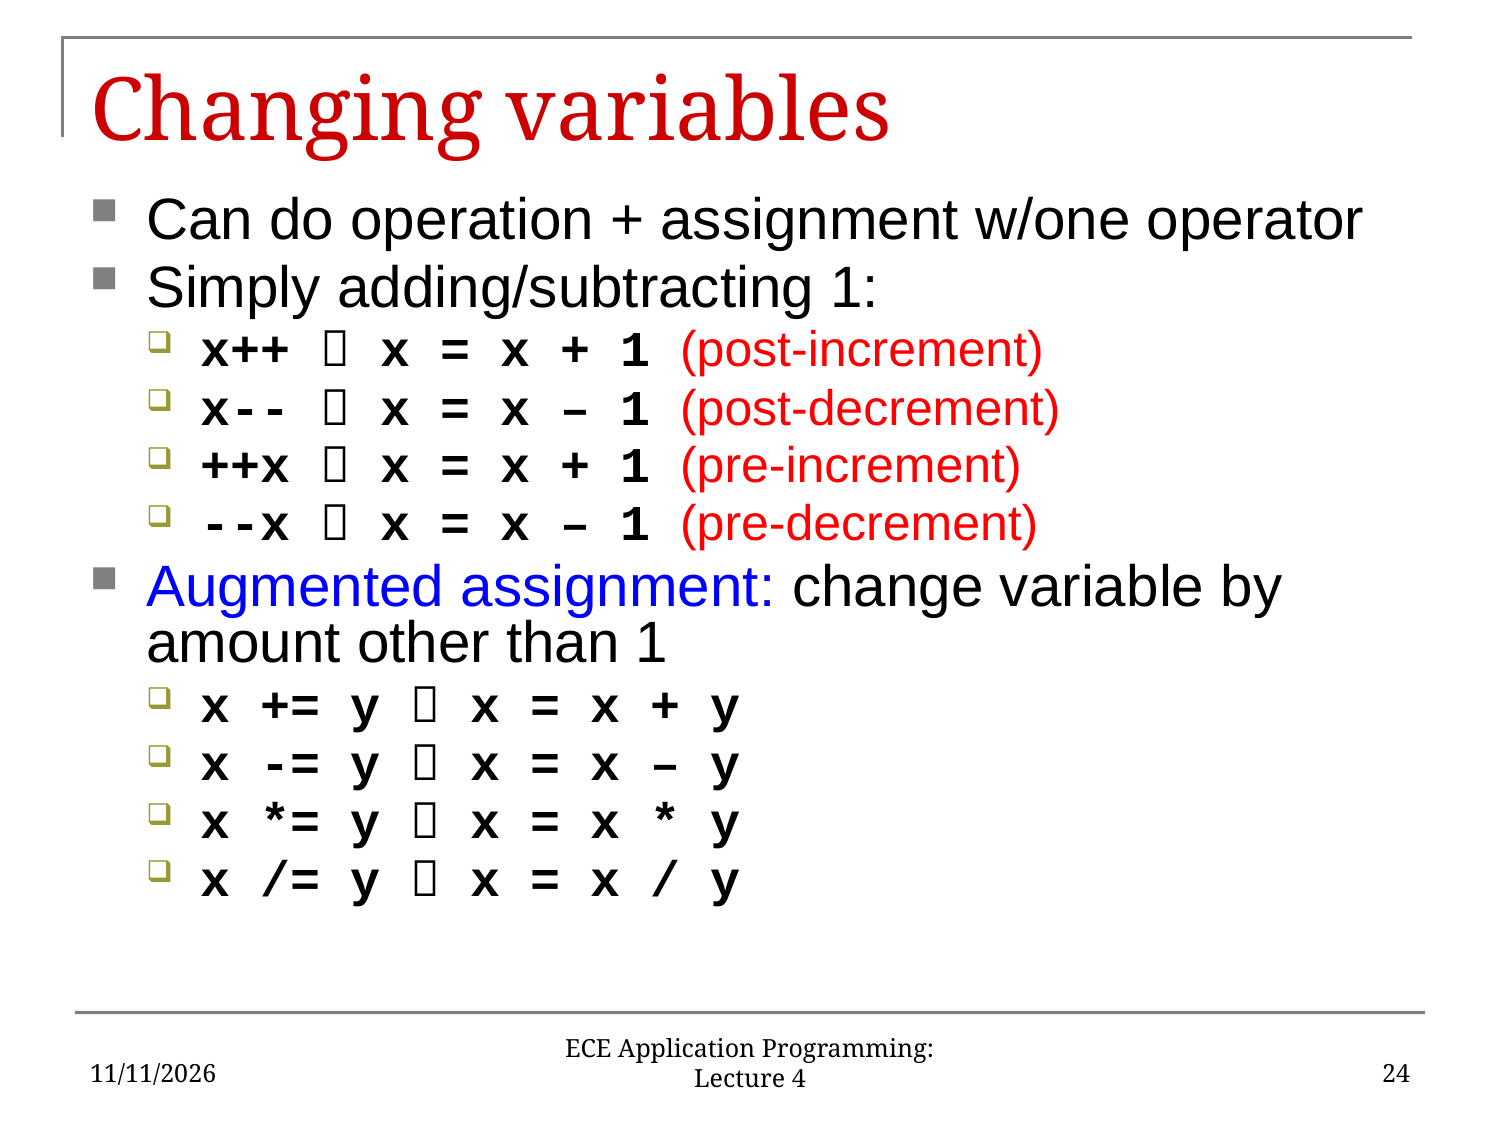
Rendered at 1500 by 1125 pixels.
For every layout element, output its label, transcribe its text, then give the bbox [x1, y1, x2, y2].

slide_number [74, 1023, 426, 1100]
list Can do operation + assignment w/one operator Simply adding/subtracting 1: x++  x = x + 1 (post-increment) x--  x = x – 1 (post-decrement) ++x  x = x + 1 (pre-increment) --x  x = x – 1 (pre-decrement) Augmented assignment: change variable by amount other than 1 x += y  x = x + y x -= y  x = x – y x *= y  x = x * y x /= y  x = x / y [75, 187, 1425, 1006]
title Changing variables [75, 45, 1425, 163]
footer ECE Application Programming: Lecture 4 [512, 1024, 988, 1101]
slide_number 24 [1074, 1023, 1426, 1100]
